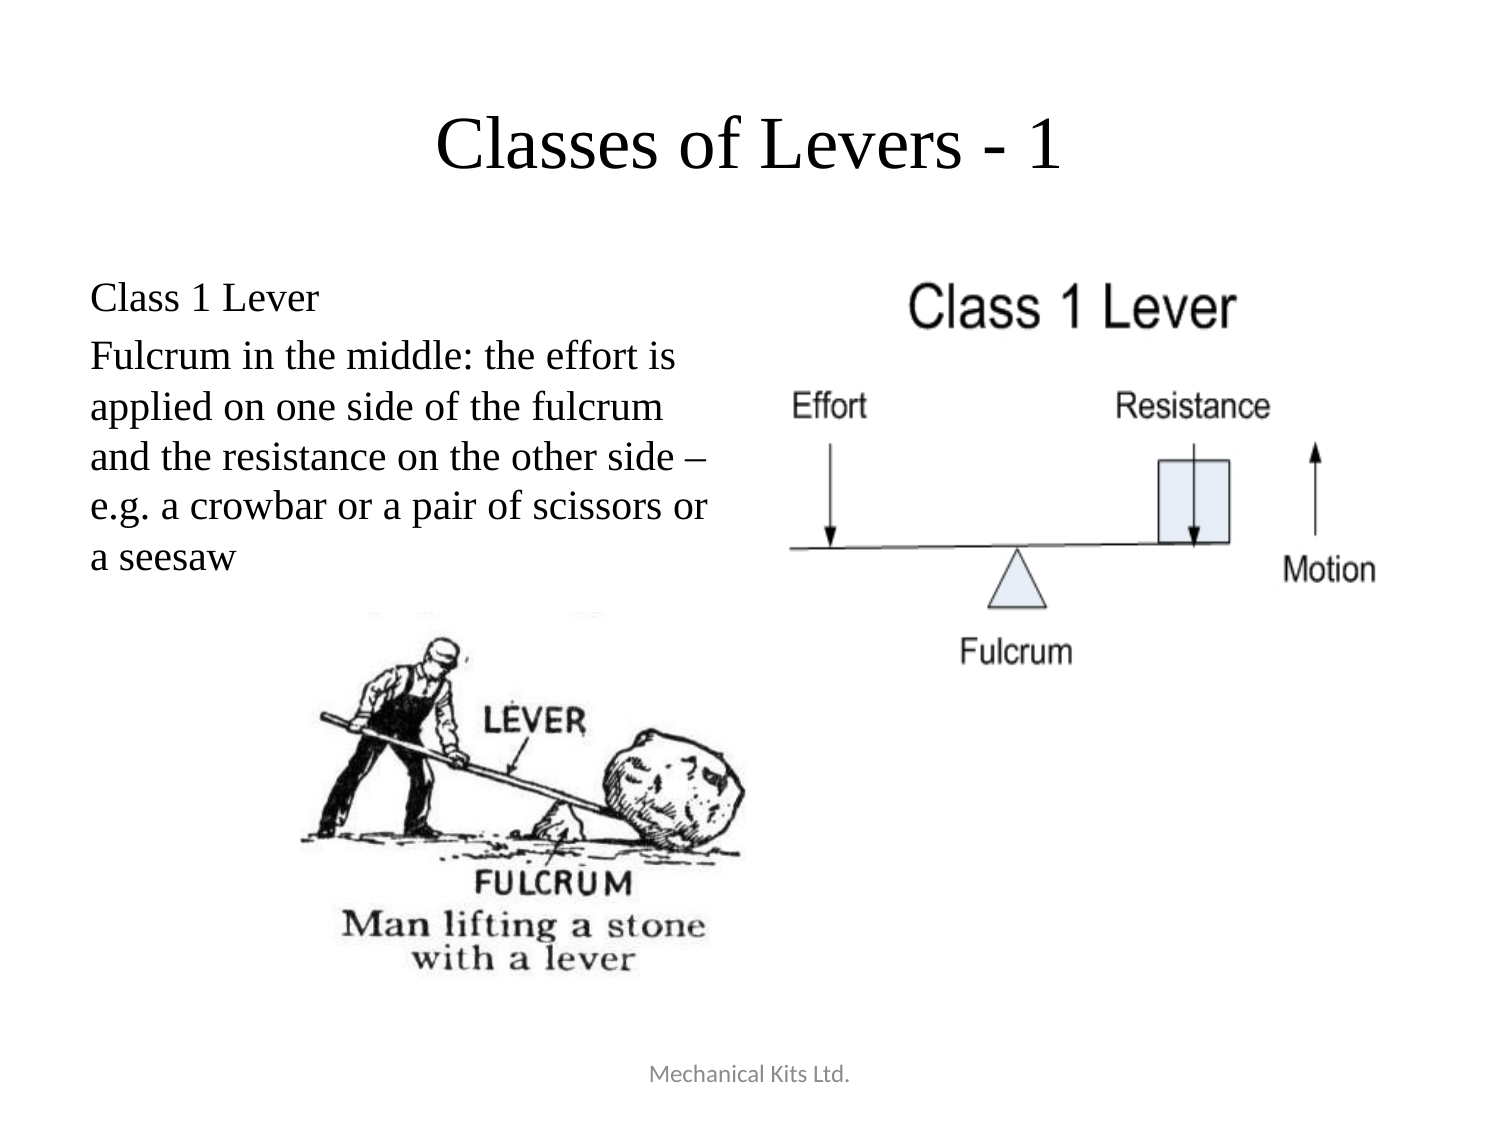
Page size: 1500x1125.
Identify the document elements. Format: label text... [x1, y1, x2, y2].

picture [299, 612, 763, 981]
list Class 1 Lever Fulcrum in the middle: the effort is applied on one side of the fulcrum and the resistance on the other side – e.g. a crowbar or a pair of scissors or a seesaw [75, 262, 750, 613]
title Classes of Levers - 1 [75, 45, 1425, 233]
picture [789, 262, 1378, 676]
footer Mechanical Kits Ltd. [512, 1042, 988, 1103]
